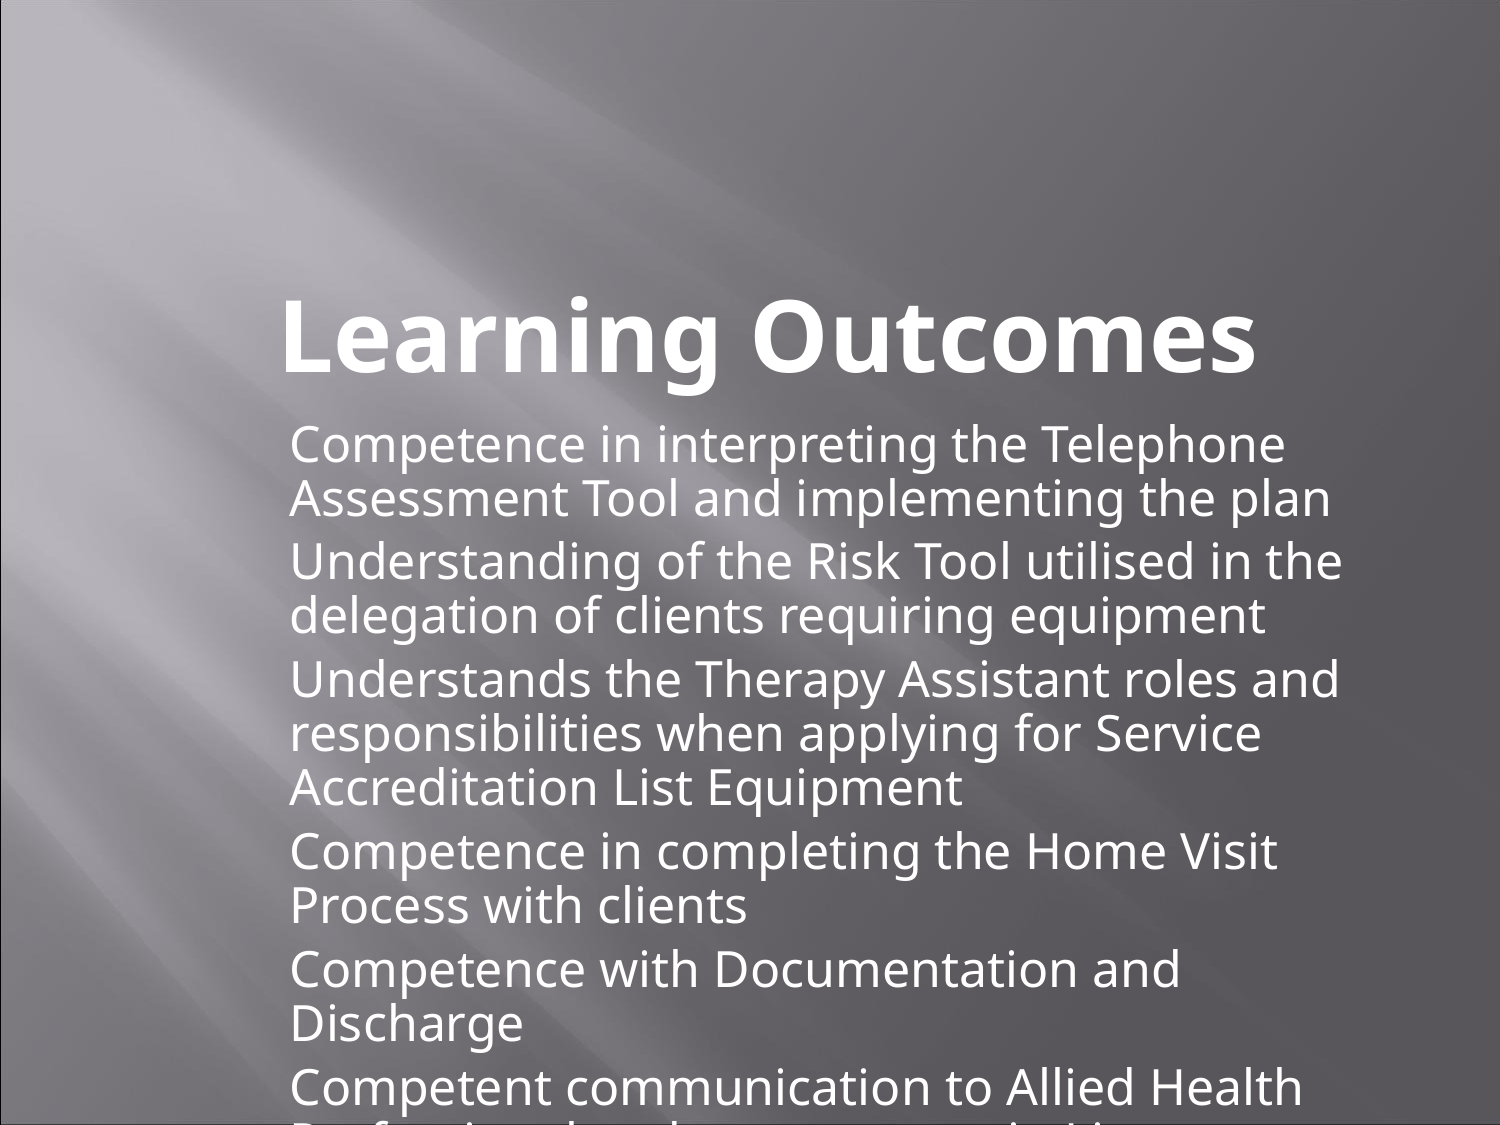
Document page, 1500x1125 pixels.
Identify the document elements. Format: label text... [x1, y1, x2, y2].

title Learning Outcomes [262, 99, 1425, 400]
list Competence in interpreting the Telephone Assessment Tool and implementing the plan Understanding of the Risk Tool utilised in the delegation of clients requiring equipment Understands the Therapy Assistant roles and responsibilities when applying for Service Accreditation List Equipment Competence in completing the Home Visit Process with clients Competence with Documentation and Discharge Competent communication to Allied Health Professional and engagement in Live Supervision [262, 411, 1425, 659]
picture [0, 0, 1500, 1125]
